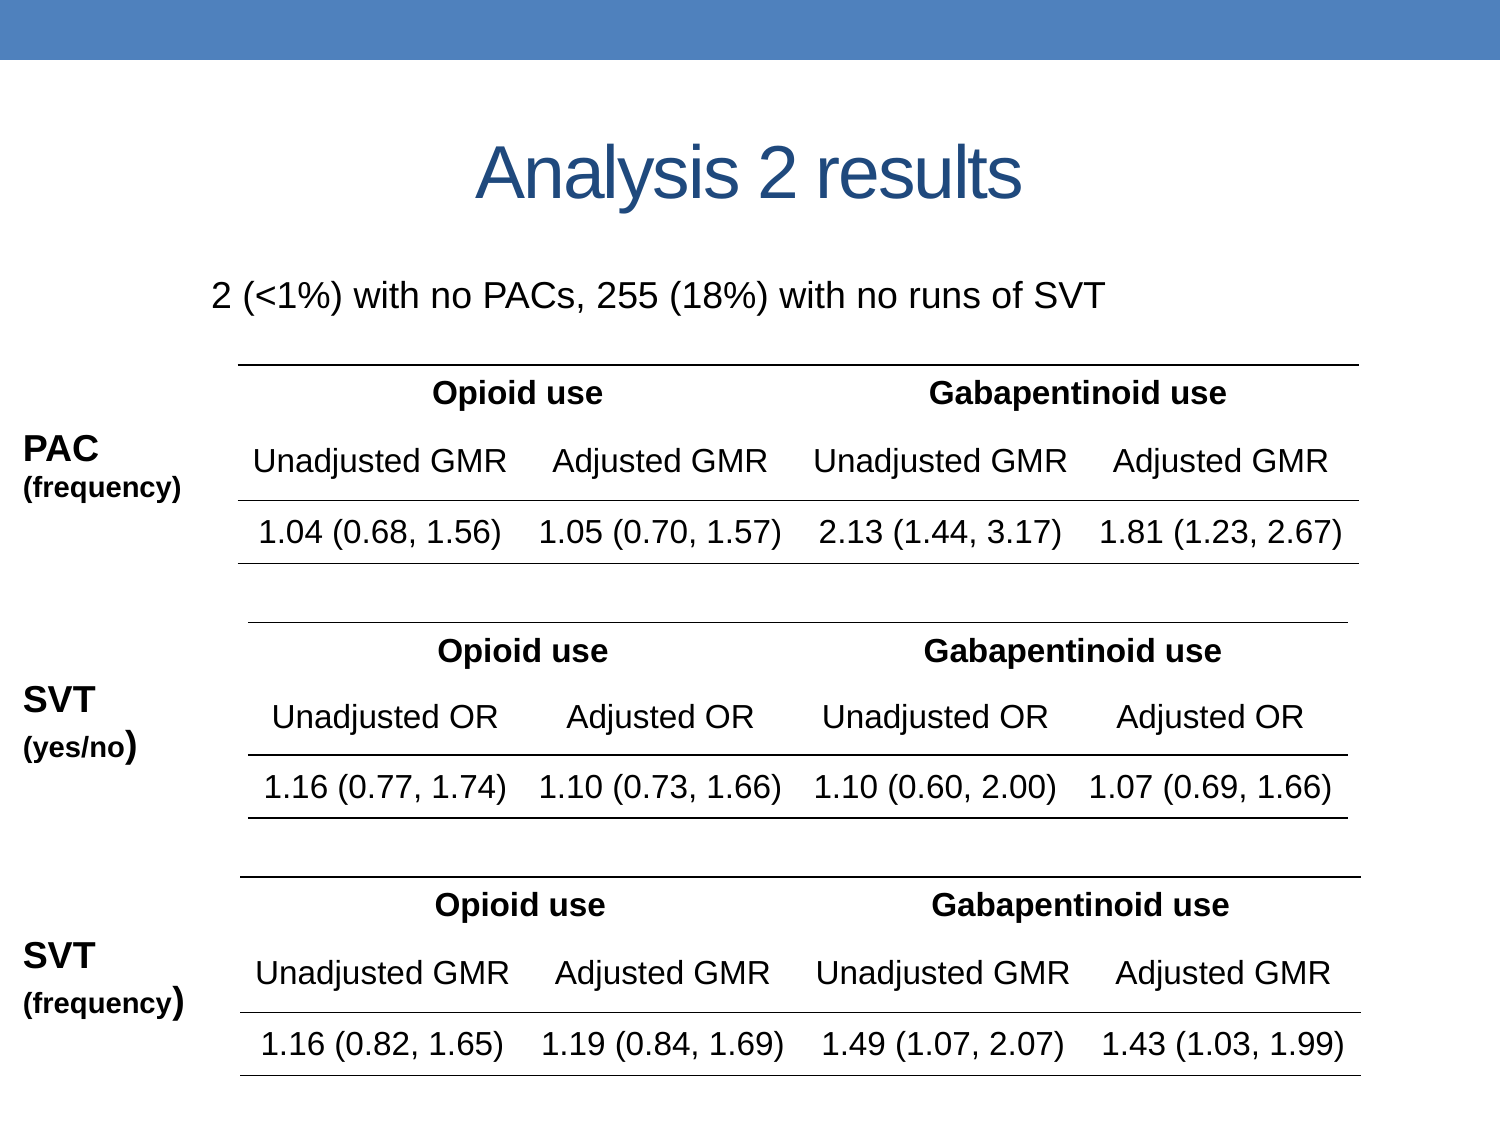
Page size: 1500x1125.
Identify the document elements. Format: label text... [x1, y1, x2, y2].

table_cell 1.16 (0.77, 1.74) [248, 756, 523, 817]
table_cell 1.81 (1.23, 2.67) [1084, 501, 1359, 563]
table_header Gabapentinoid use [801, 878, 1361, 933]
table_cell 2.13 (1.44, 3.17) [798, 501, 1084, 563]
table_header Opioid use [248, 623, 798, 679]
table_header Gabapentinoid use [798, 366, 1359, 421]
table_cell Adjusted OR [1073, 679, 1348, 754]
table_cell Adjusted GMR [525, 933, 801, 1012]
table_cell Unadjusted OR [798, 679, 1073, 754]
text_box SVT (frequency) [8, 923, 221, 1029]
table_cell Unadjusted GMR [798, 421, 1084, 500]
table_cell Unadjusted GMR [801, 933, 1086, 1012]
table_cell 1.04 (0.68, 1.56) [238, 501, 523, 563]
table_cell 1.49 (1.07, 2.07) [801, 1013, 1086, 1075]
table_cell 1.05 (0.70, 1.57) [523, 501, 798, 563]
table_cell 1.16 (0.82, 1.65) [240, 1013, 525, 1075]
table_header Opioid use [238, 366, 798, 421]
table_cell 1.10 (0.73, 1.66) [523, 756, 798, 817]
table_cell Unadjusted GMR [240, 933, 525, 1012]
title Analysis 2 results [75, 87, 1425, 250]
table_cell Adjusted GMR [1084, 421, 1359, 500]
table_header Opioid use [240, 878, 801, 933]
table_cell Adjusted GMR [523, 421, 798, 500]
table_cell Unadjusted OR [248, 679, 523, 754]
text_box PAC (frequency) [8, 416, 221, 512]
text_box SVT (yes/no) [8, 667, 221, 773]
text_box 2 (<1%) with no PACs, 255 (18%) with no runs of SVT [196, 263, 1247, 324]
table_cell Adjusted OR [523, 679, 798, 754]
table_header Gabapentinoid use [798, 623, 1348, 679]
table_cell Adjusted GMR [1086, 933, 1361, 1012]
table_cell 1.10 (0.60, 2.00) [798, 756, 1073, 817]
table_cell 1.19 (0.84, 1.69) [525, 1013, 801, 1075]
table_cell Unadjusted GMR [238, 421, 523, 500]
table_cell 1.07 (0.69, 1.66) [1073, 756, 1348, 817]
table_cell 1.43 (1.03, 1.99) [1086, 1013, 1361, 1075]
